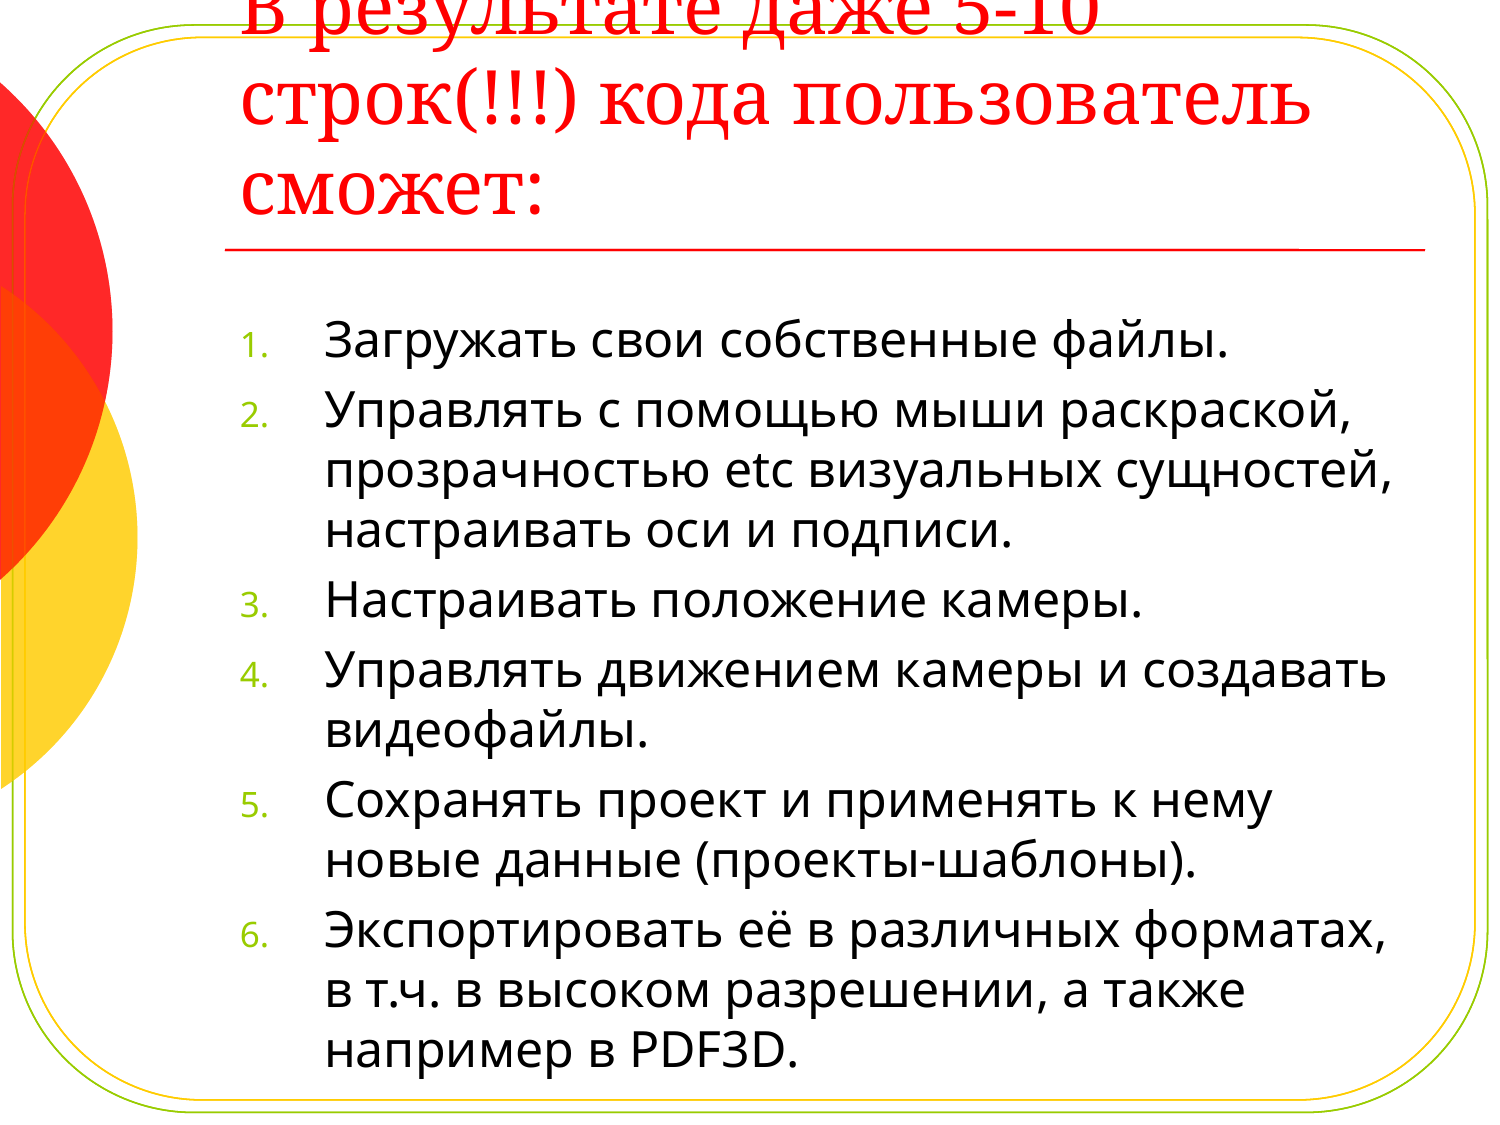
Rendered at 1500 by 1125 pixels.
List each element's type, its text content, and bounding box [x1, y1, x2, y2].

title В результате даже 5-10 строк(!!!) кода пользователь сможет: [224, 49, 1425, 238]
list Загружать свои собственные файлы. Управлять с помощью мыши раскраской, прозрачностью etc визуальных сущностей, настраивать оси и подписи. Настраивать положение камеры. Управлять движением камеры и создавать видеофайлы. Сохранять проект и применять к нему новые данные (проекты-шаблоны). Экспортировать её в различных форматах, в т.ч. в высоком разрешении, а также например в PDF3D. [224, 299, 1425, 634]
